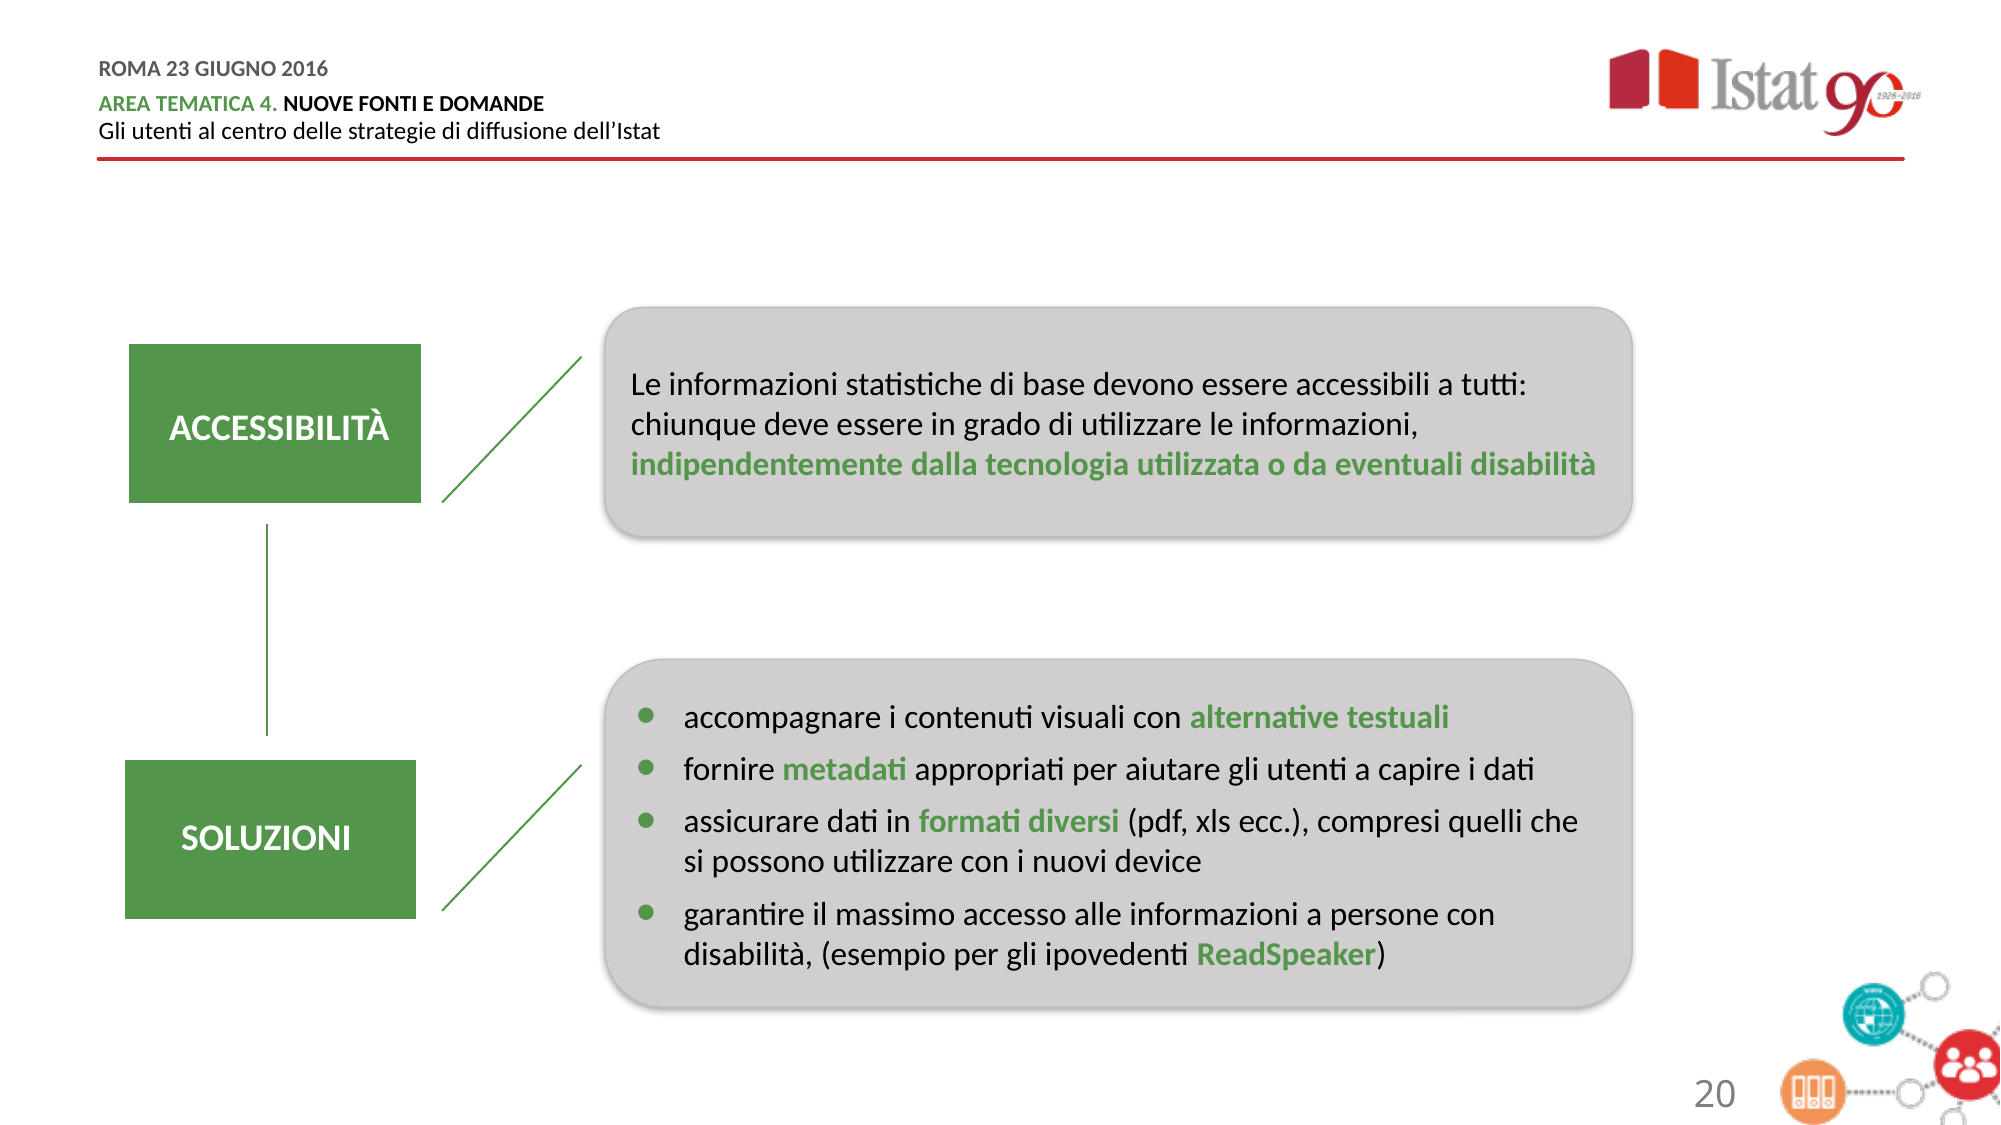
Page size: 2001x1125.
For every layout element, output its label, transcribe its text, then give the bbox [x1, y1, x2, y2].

text_box ACCESSIBILITÀ [149, 395, 409, 456]
text_box [129, 344, 421, 491]
text_box accompagnare i contenuti visuali con alternative testuali fornire metadati appropriati per aiutare gli utenti a capire i dati assicurare dati in formati diversi (pdf, xls ecc.), compresi quelli che si possono utilizzare con i nuovi device garantire il massimo accesso alle informazioni a persone con disabilità, (esempio per gli ipovedenti ReadSpeaker) [604, 659, 1633, 1008]
text_box [124, 760, 417, 838]
text_box SOLUZIONI [137, 839, 396, 866]
text_box [124, 839, 417, 919]
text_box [442, 356, 582, 503]
text_box [129, 492, 421, 503]
text_box SOLUZIONI [137, 805, 396, 838]
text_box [442, 764, 582, 911]
picture [1602, 29, 1928, 159]
text_box Le informazioni statistiche di base devono essere accessibili a tutti: chiunque deve essere in grado di utilizzare le informazioni, indipendentemente dalla tecnologia utilizzata o da eventuali disabilità [604, 307, 1633, 537]
slide_number 20 [1574, 1062, 1752, 1116]
